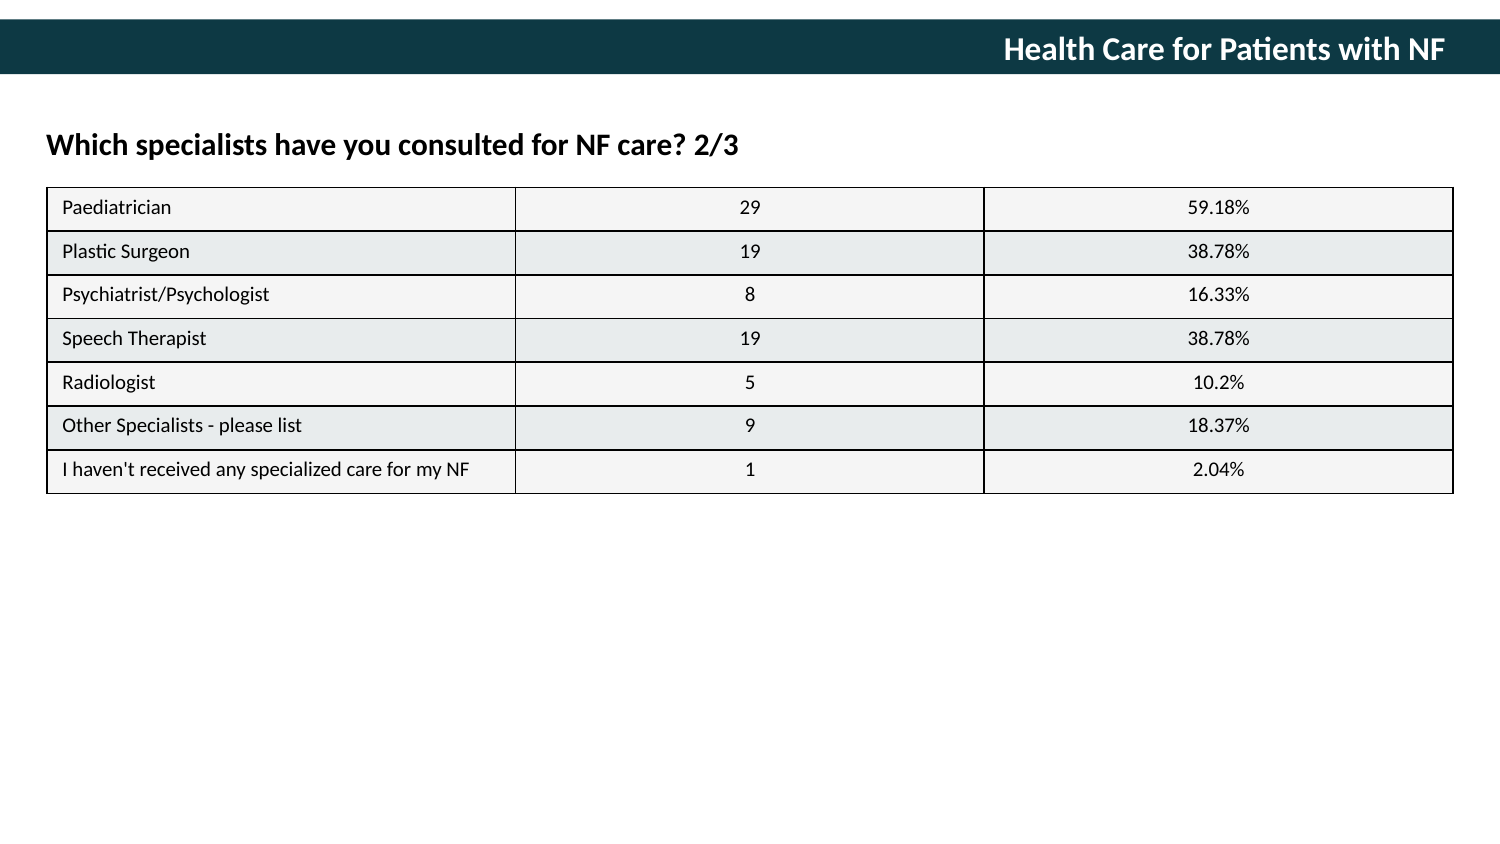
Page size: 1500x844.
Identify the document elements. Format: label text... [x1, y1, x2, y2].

table_cell 19 [516, 319, 983, 361]
table_cell 10.2% [985, 363, 1452, 405]
table_header 59.18% [985, 188, 1452, 230]
table_cell I haven't received any specialized care for my NF [48, 451, 515, 493]
table_cell 9 [516, 407, 983, 449]
table_cell Psychiatrist/Psychologist [48, 276, 515, 318]
table_header 29 [516, 188, 983, 230]
table_cell 2.04% [985, 451, 1452, 493]
table_cell 8 [516, 276, 983, 318]
table_cell 38.78% [985, 232, 1452, 274]
table_cell Plastic Surgeon [48, 232, 515, 274]
table_cell Other Specialists - please list [48, 407, 515, 449]
table_header Paediatrician [48, 188, 515, 230]
table_cell Radiologist [48, 363, 515, 405]
table_cell 1 [516, 451, 983, 493]
table_cell 16.33% [985, 276, 1452, 318]
table_cell Speech Therapist [48, 319, 515, 361]
table_cell 18.37% [985, 407, 1452, 449]
table_cell 38.78% [985, 319, 1452, 361]
table_cell 19 [516, 232, 983, 274]
table_cell 5 [516, 363, 983, 405]
text_box Which specialists have you consulted for NF care? 2/3 [31, 117, 1469, 170]
